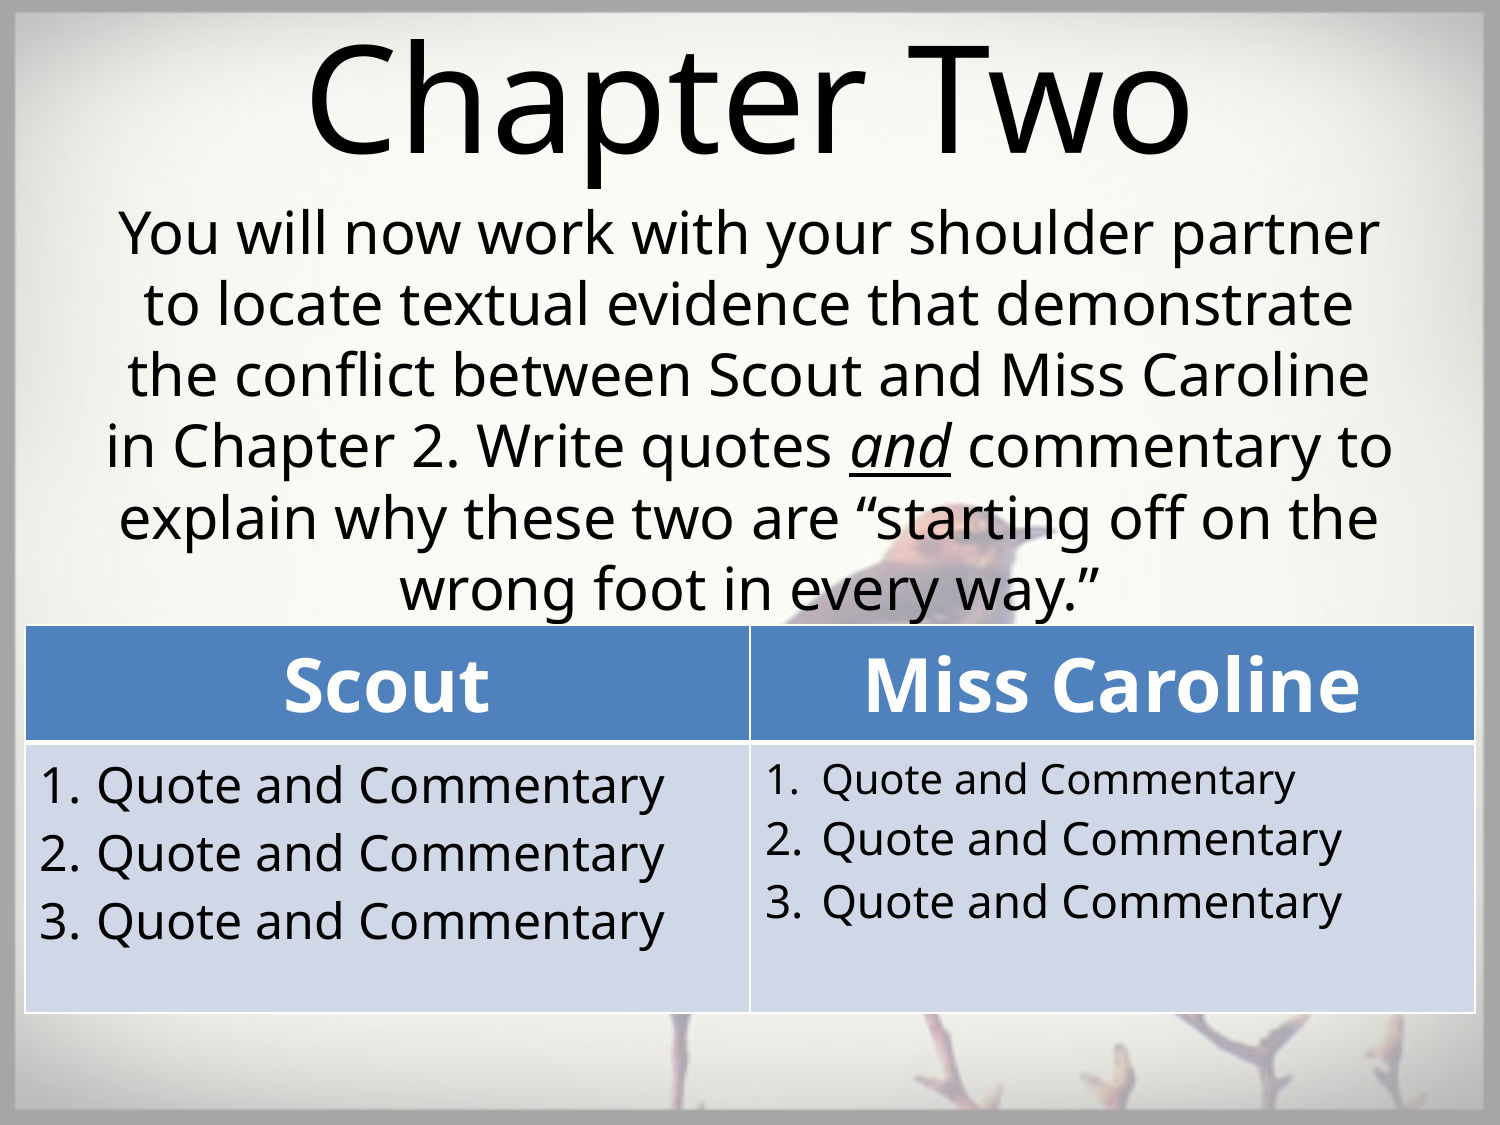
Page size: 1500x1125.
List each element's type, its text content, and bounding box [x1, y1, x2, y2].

list You will now work with your shoulder partner to locate textual evidence that demonstrate the conflict between Scout and Miss Caroline in Chapter 2. Write quotes and commentary to explain why these two are “starting off on the wrong foot in every way.” [87, 187, 1413, 624]
table_cell Quote and Commentary Quote and Commentary Quote and Commentary [751, 745, 1474, 1012]
table_header Scout [26, 626, 749, 740]
table_header Miss Caroline [751, 626, 1474, 740]
title Chapter Two [75, 0, 1425, 188]
table_cell Quote and Commentary Quote and Commentary Quote and Commentary [26, 745, 749, 1012]
